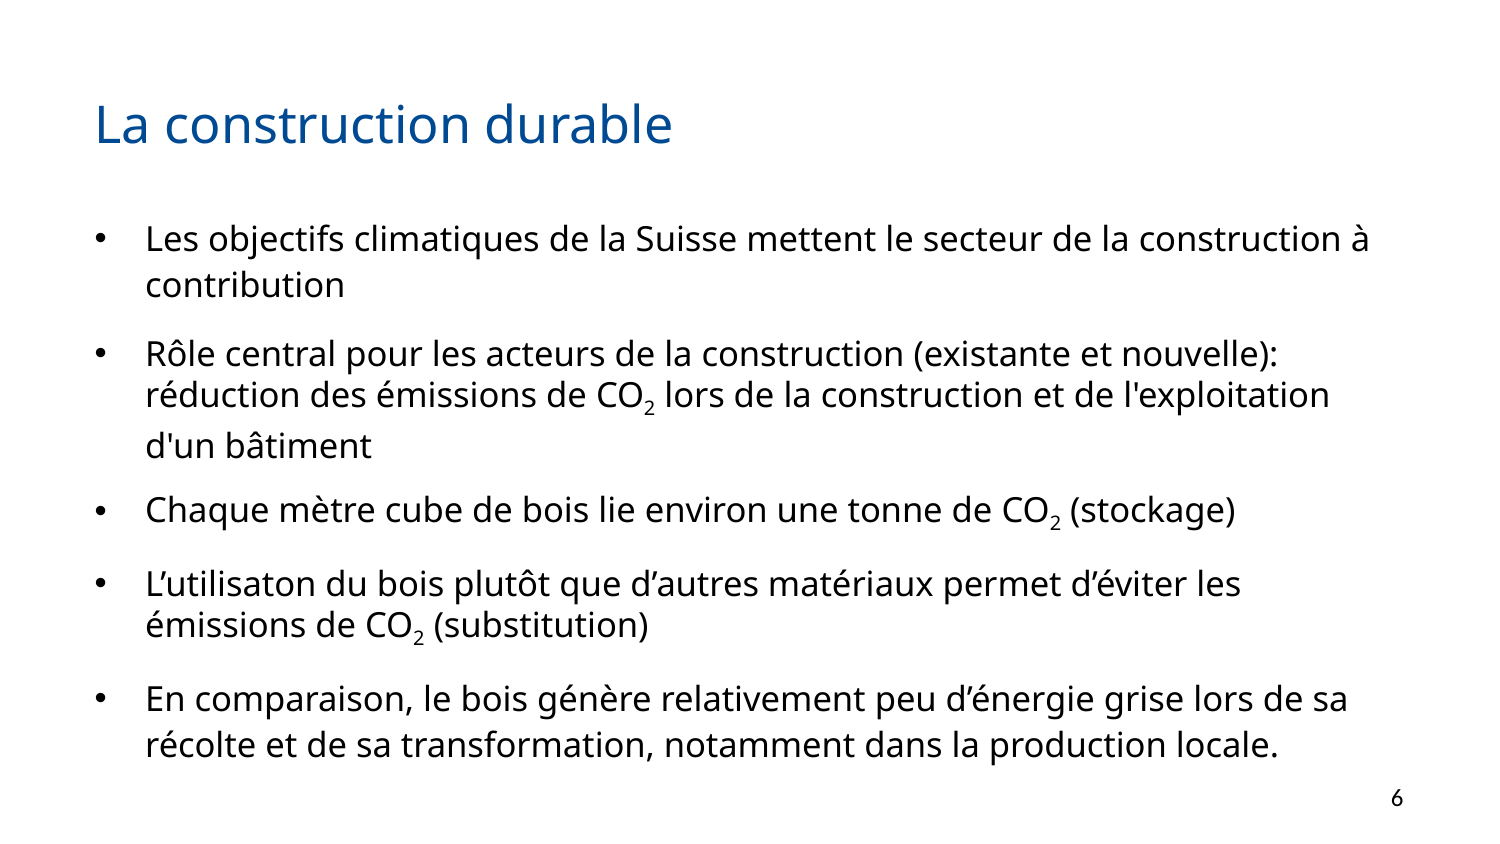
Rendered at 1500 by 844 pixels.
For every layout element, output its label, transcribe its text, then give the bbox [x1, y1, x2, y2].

list Les objectifs climatiques de la Suisse mettent le secteur de la construction à contribution Rôle central pour les acteurs de la construction (existante et nouvelle): réduction des émissions de CO2 lors de la construction et de l'exploitation d'un bâtiment Chaque mètre cube de bois lie environ une tonne de CO2 (stockage) L’utilisaton du bois plutôt que d’autres matériaux permet d’éviter les émissions de CO2 (substitution) En comparaison, le bois génère relativement peu d’énergie grise lors de sa récolte et de sa transformation, notamment dans la production locale. [94, 212, 1405, 770]
title La construction durable [94, 47, 1405, 154]
slide_number 6 [1053, 782, 1404, 812]
